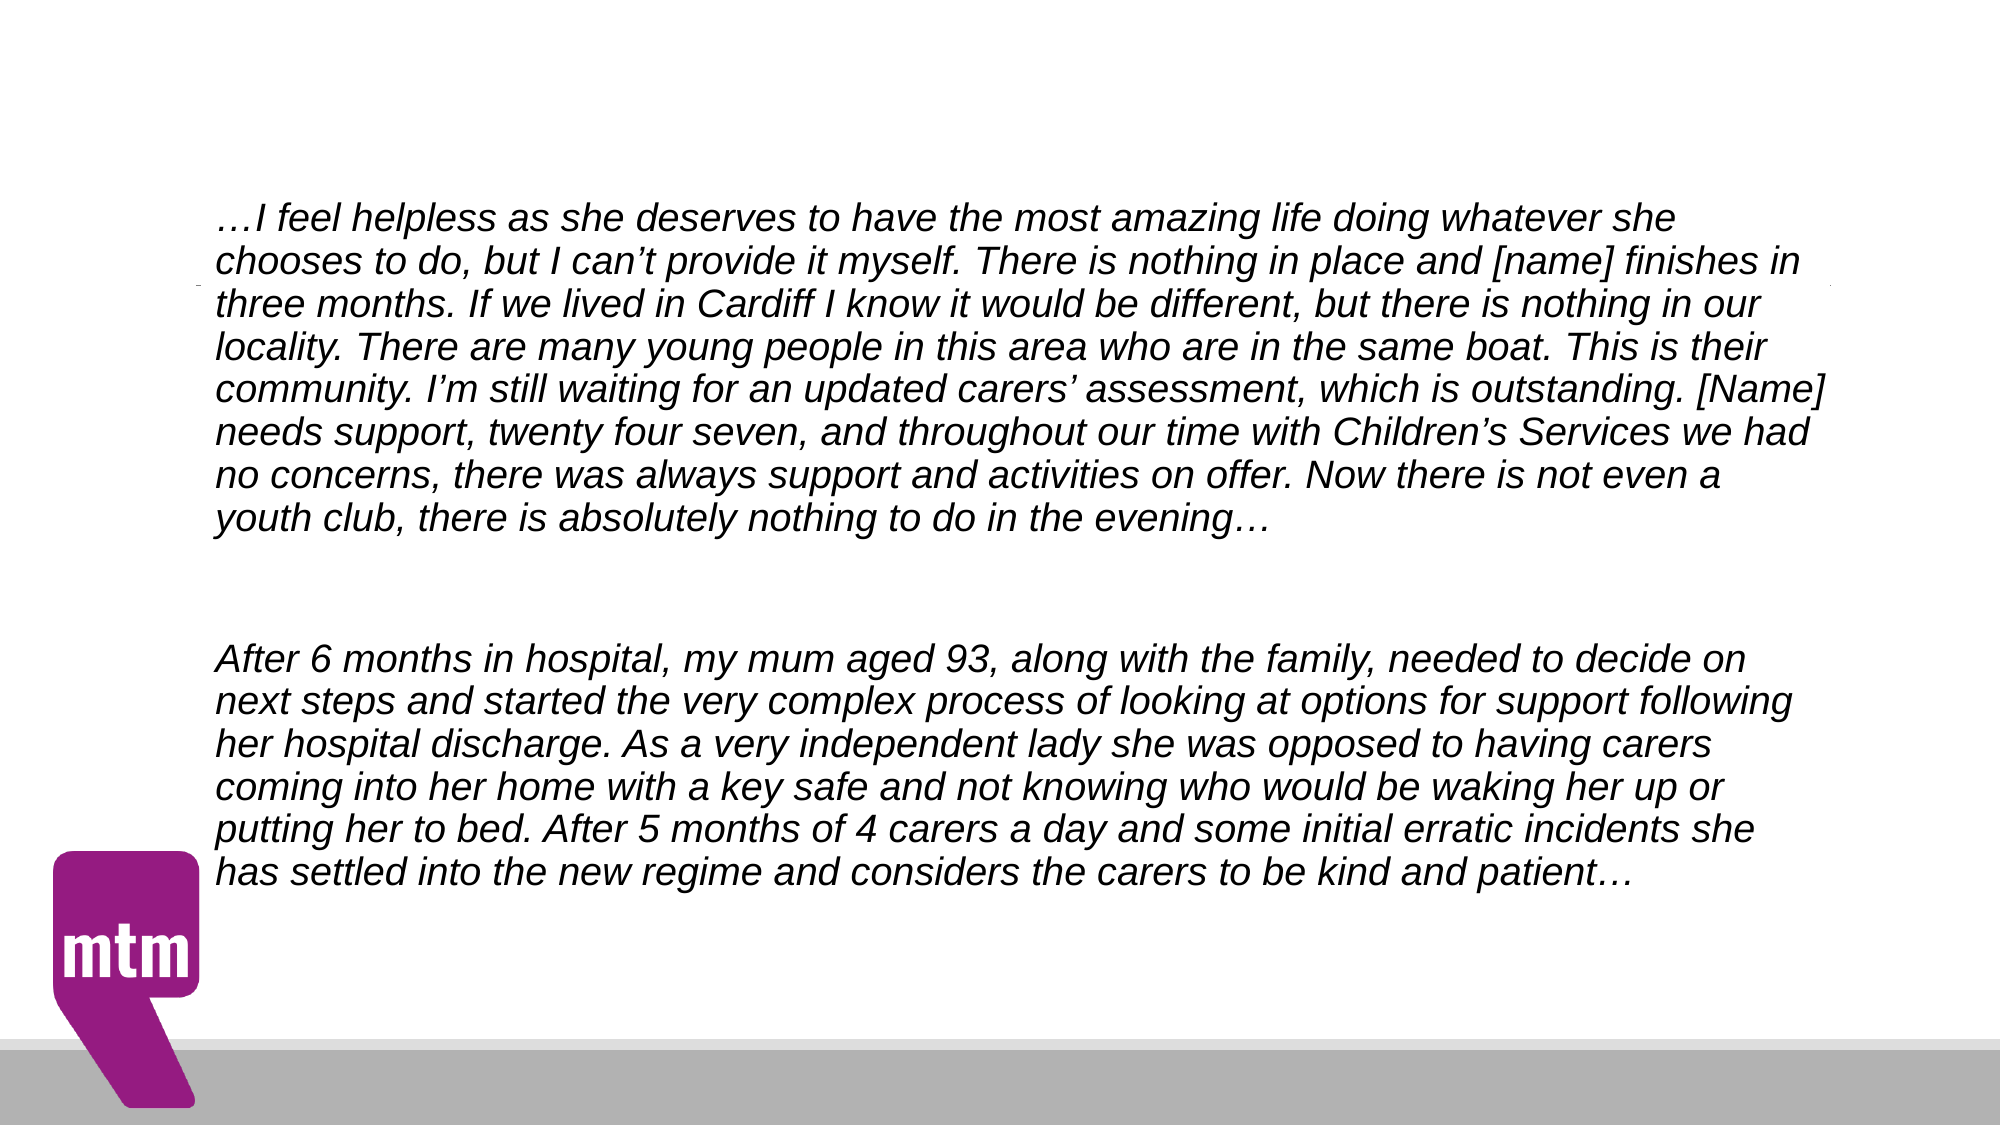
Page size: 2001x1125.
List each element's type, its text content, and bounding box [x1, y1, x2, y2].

list …I feel helpless as she deserves to have the most amazing life doing whatever she chooses to do, but I can’t provide it myself. There is nothing in place and [name] finishes in three months. If we lived in Cardiff I know it would be different, but there is nothing in our locality. There are many young people in this area who are in the same boat. This is their community. I’m still waiting for an updated carers’ assessment, which is outstanding. [Name] needs support, twenty four seven, and throughout our time with Children’s Services we had no concerns, there was always support and activities on offer. Now there is not even a youth club, there is absolutely nothing to do in the evening… After 6 months in hospital, my mum aged 93, along with the family, needed to decide on next steps and started the very complex process of looking at options for support following her hospital discharge. As a very independent lady she was opposed to having carers coming into her home with a key safe and not knowing who would be waking her up or putting her to bed. After 5 months of 4 carers a day and some initial erratic incidents she has settled into the new regime and considers the carers to be kind and patient… [201, 190, 1830, 963]
picture [35, 834, 216, 1125]
